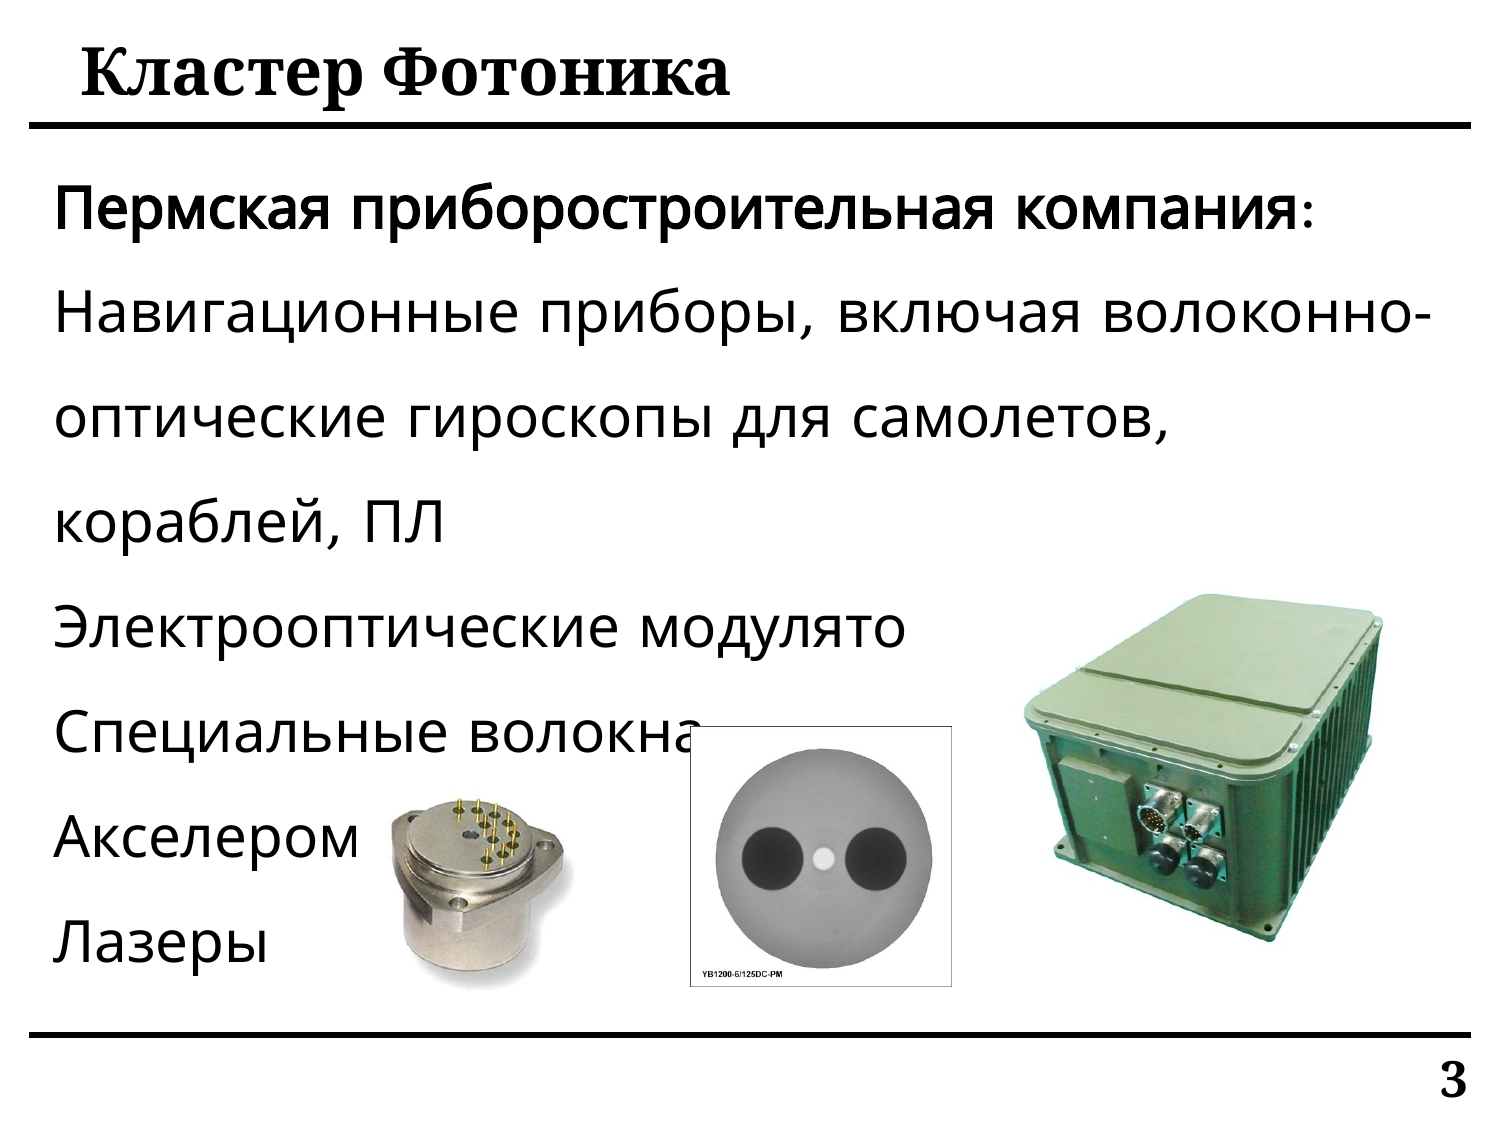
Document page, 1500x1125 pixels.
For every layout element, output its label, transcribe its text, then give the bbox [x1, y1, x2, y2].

title Кластер Фотоника [64, 11, 1448, 122]
picture [690, 554, 1500, 987]
picture [355, 766, 631, 1020]
text_box 3 [1425, 1087, 1473, 1105]
text_box Пермская приборостроительная компания: Навигационные приборы, включая волоконно-оптические гироскопы для самолетов, кораблей, ПЛ Электрооптические модуляторы Специальные волокна Акселерометры Лазеры [38, 127, 1492, 1087]
